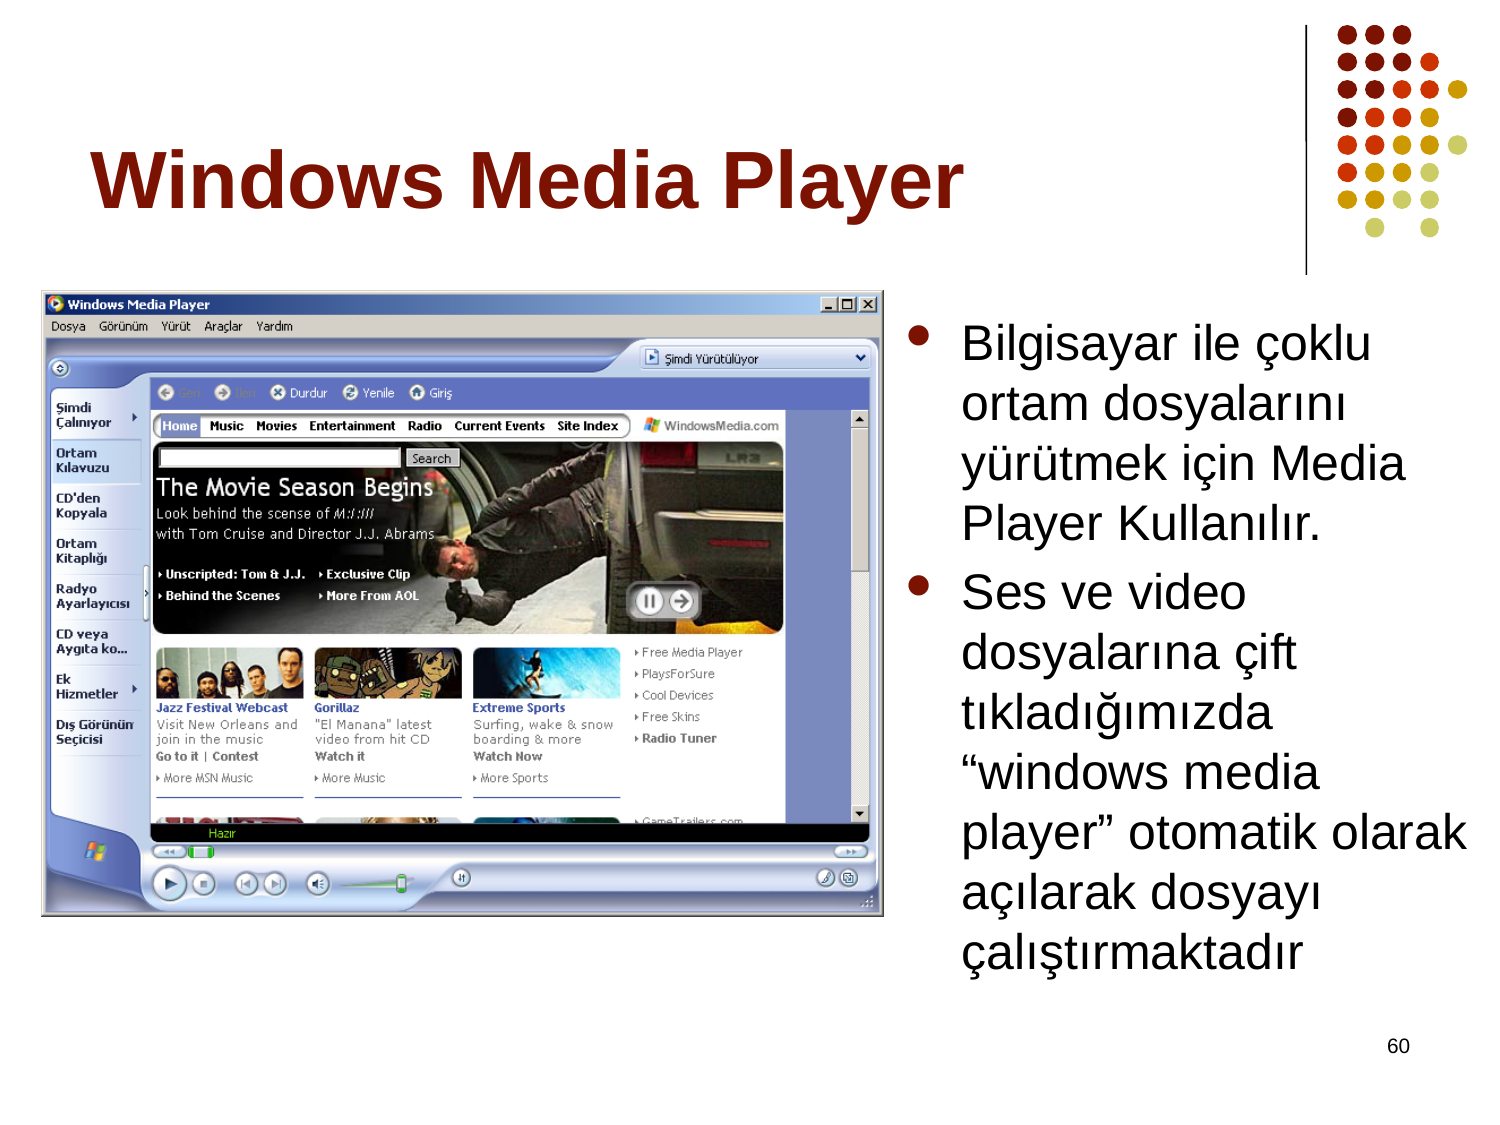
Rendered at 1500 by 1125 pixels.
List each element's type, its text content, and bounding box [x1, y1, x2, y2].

picture [40, 290, 884, 918]
list Bilgisayar ile çoklu ortam dosyalarını yürütmek için Media Player Kullanılır. Ses ve video dosyalarına çift tıkladığımızda “windows media player” otomatik olarak açılarak dosyayı çalıştırmaktadır [890, 302, 1500, 1027]
title Windows Media Player [75, 20, 1313, 233]
slide_number 60 [1074, 1024, 1426, 1101]
